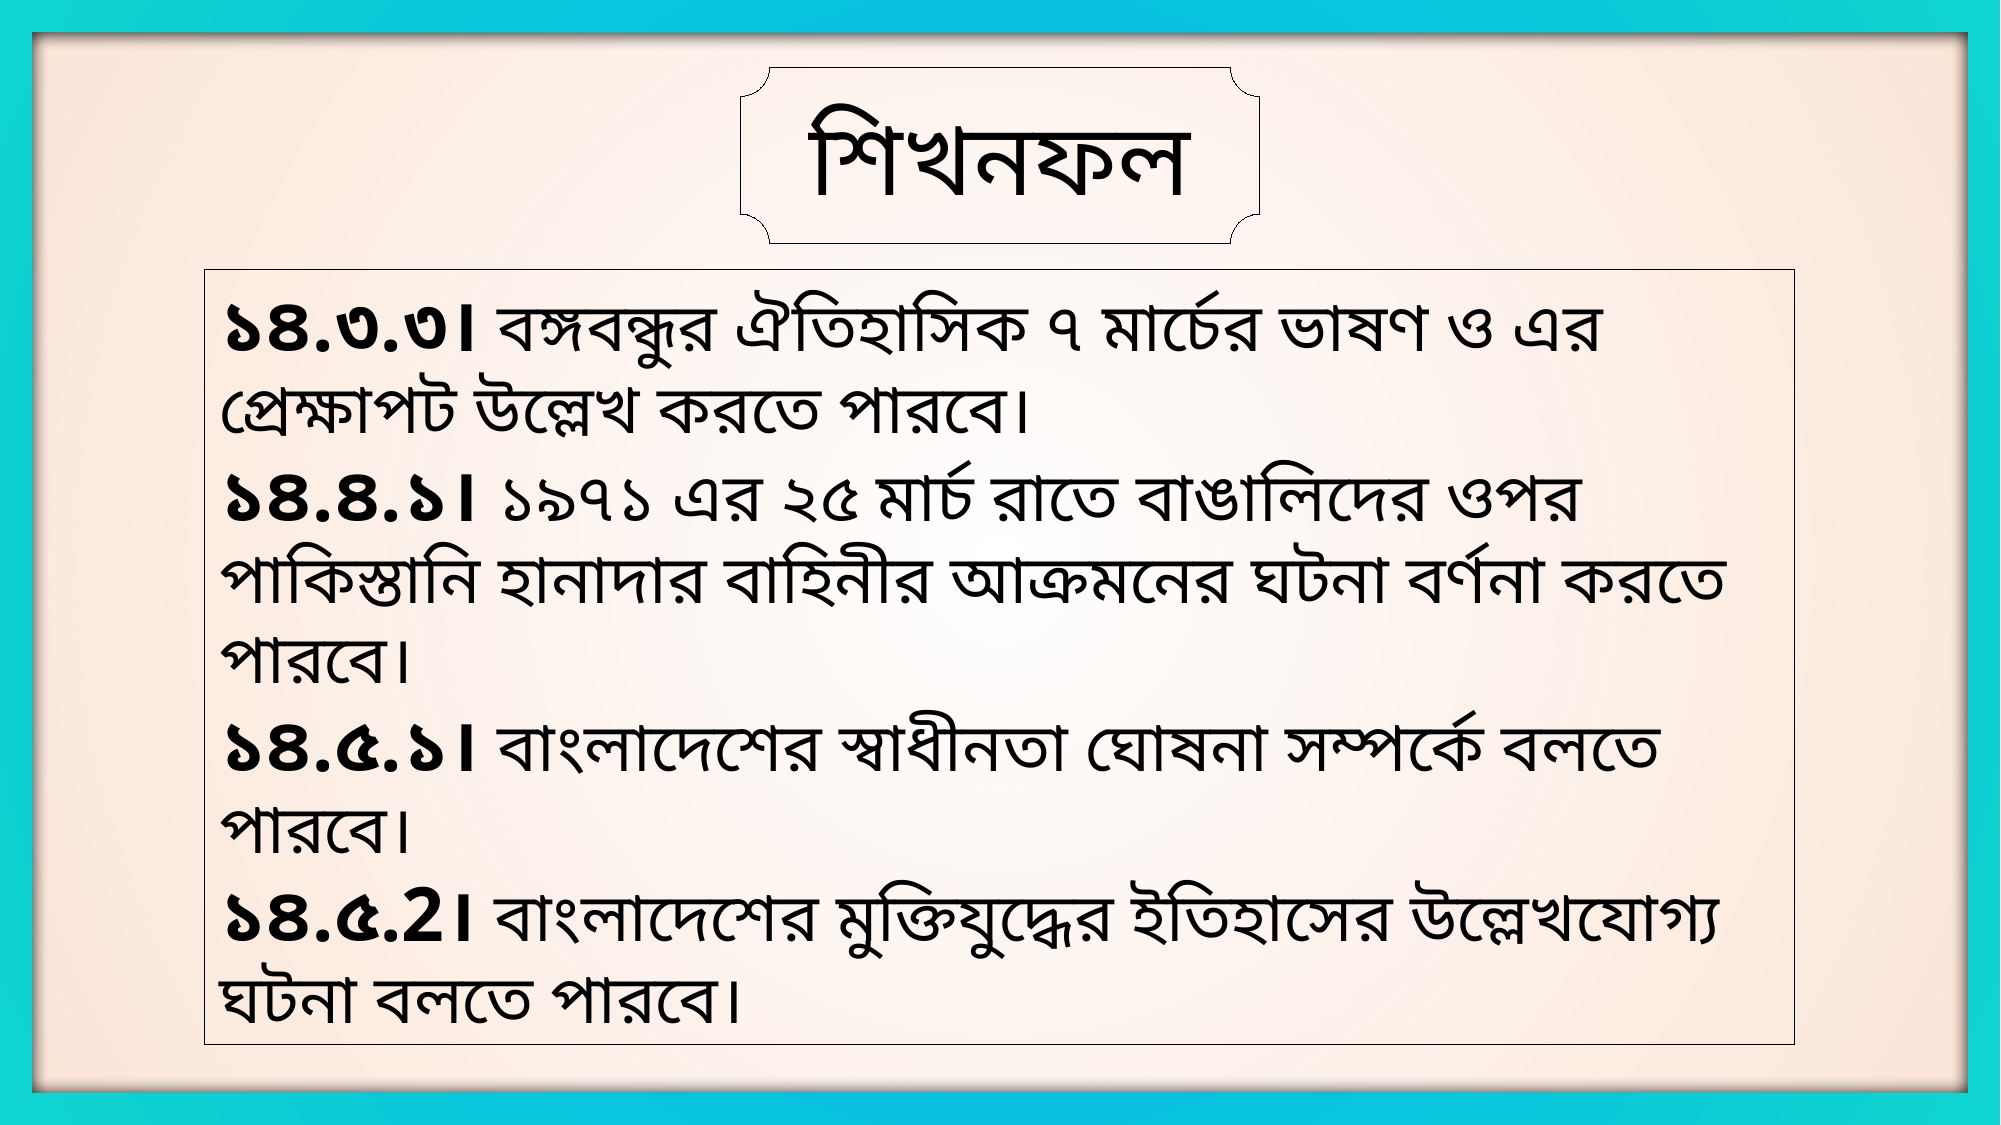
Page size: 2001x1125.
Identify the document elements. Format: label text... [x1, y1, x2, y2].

text_box [0, 0, 2000, 1125]
text_box শিখনফল [740, 67, 1260, 244]
text_box ১৪.৩.৩। বঙ্গবন্ধুর ঐতিহাসিক ৭ মার্চের ভাষণ ও এর প্রেক্ষাপট উল্লেখ করতে পারবে। ১৪.৪.১। ১৯৭১ এর ২৫ মার্চ রাতে বাঙালিদের ওপর পাকিস্তানি হানাদার বাহিনীর আক্রমনের ঘটনা বর্ণনা করতে পারবে। ১৪.৫.১। বাংলাদেশের স্বাধীনতা ঘোষনা সম্পর্কে বলতে পারবে। ১৪.৫.2। বাংলাদেশের মুক্তিযুদ্ধের ইতিহাসের উল্লেখযোগ্য ঘটনা বলতে পারবে। [204, 269, 1795, 1045]
